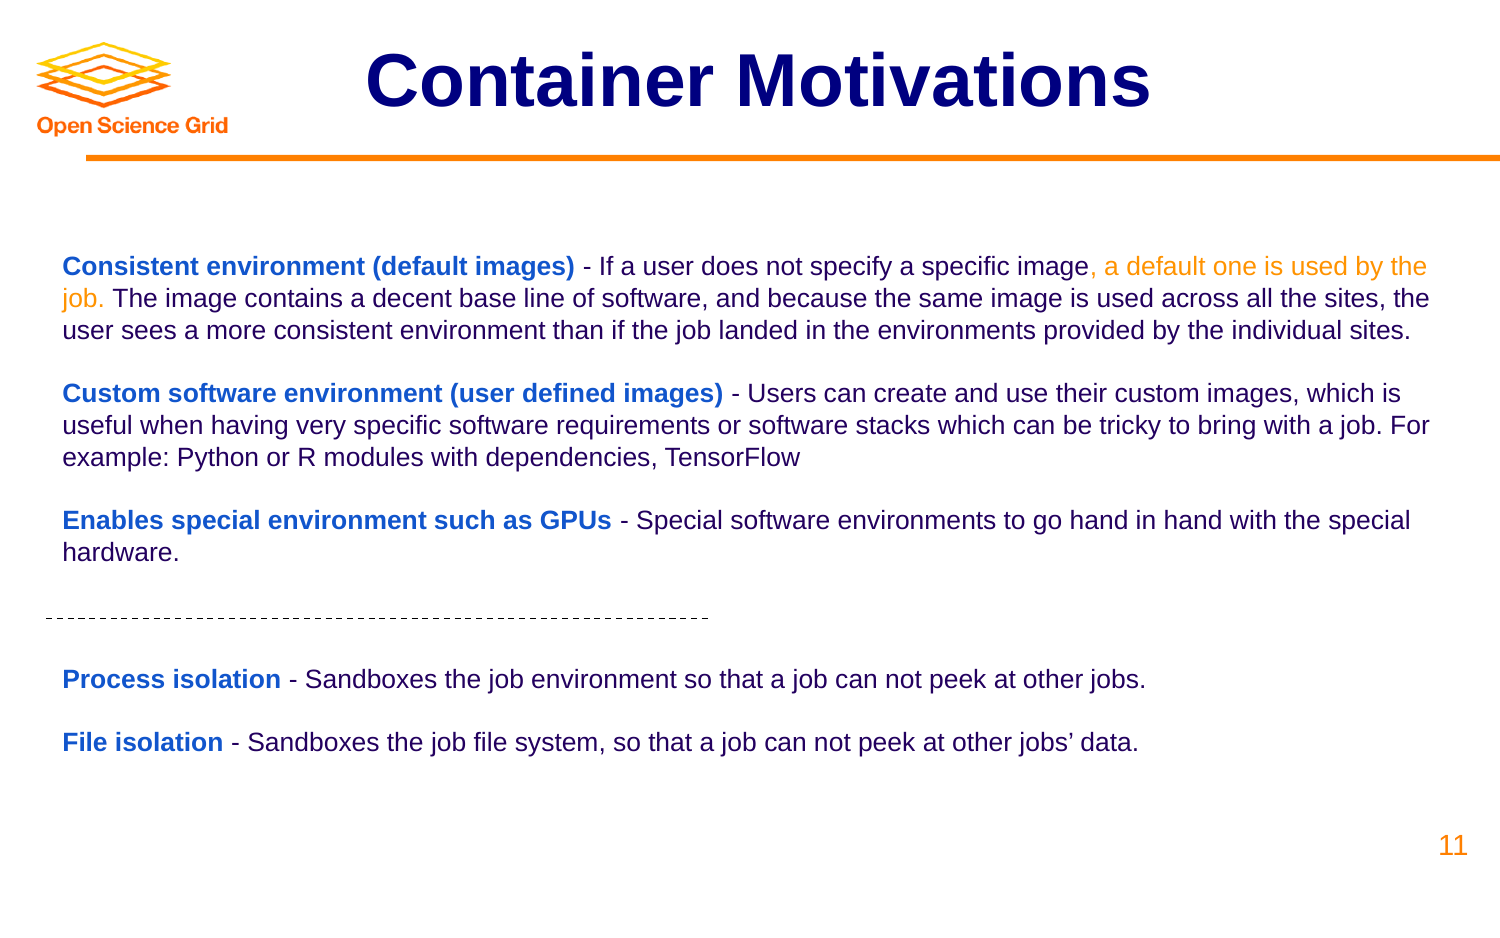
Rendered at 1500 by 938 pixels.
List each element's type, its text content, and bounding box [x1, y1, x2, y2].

picture [17, 23, 247, 151]
slide_number 11 [1389, 811, 1481, 877]
list Consistent environment (default images) - If a user does not specify a specific image, a default one is used by the job. The image contains a decent base line of software, and because the same image is used across all the sites, the user sees a more consistent environment than if the job landed in the environments provided by the individual sites. Custom software environment (user defined images) - Users can create and use their custom images, which is useful when having very specific software requirements or software stacks which can be tricky to bring with a job. For example: Python or R modules with dependencies, TensorFlow Enables special environment such as GPUs - Special software environments to go hand in hand with the special hardware. Process isolation - Sandboxes the job environment so that a job can not peek at other jobs. File isolation - Sandboxes the job file system, so that a job can not peek at other jobs’ data. [51, 243, 1449, 797]
title Container Motivations [354, 29, 1500, 124]
